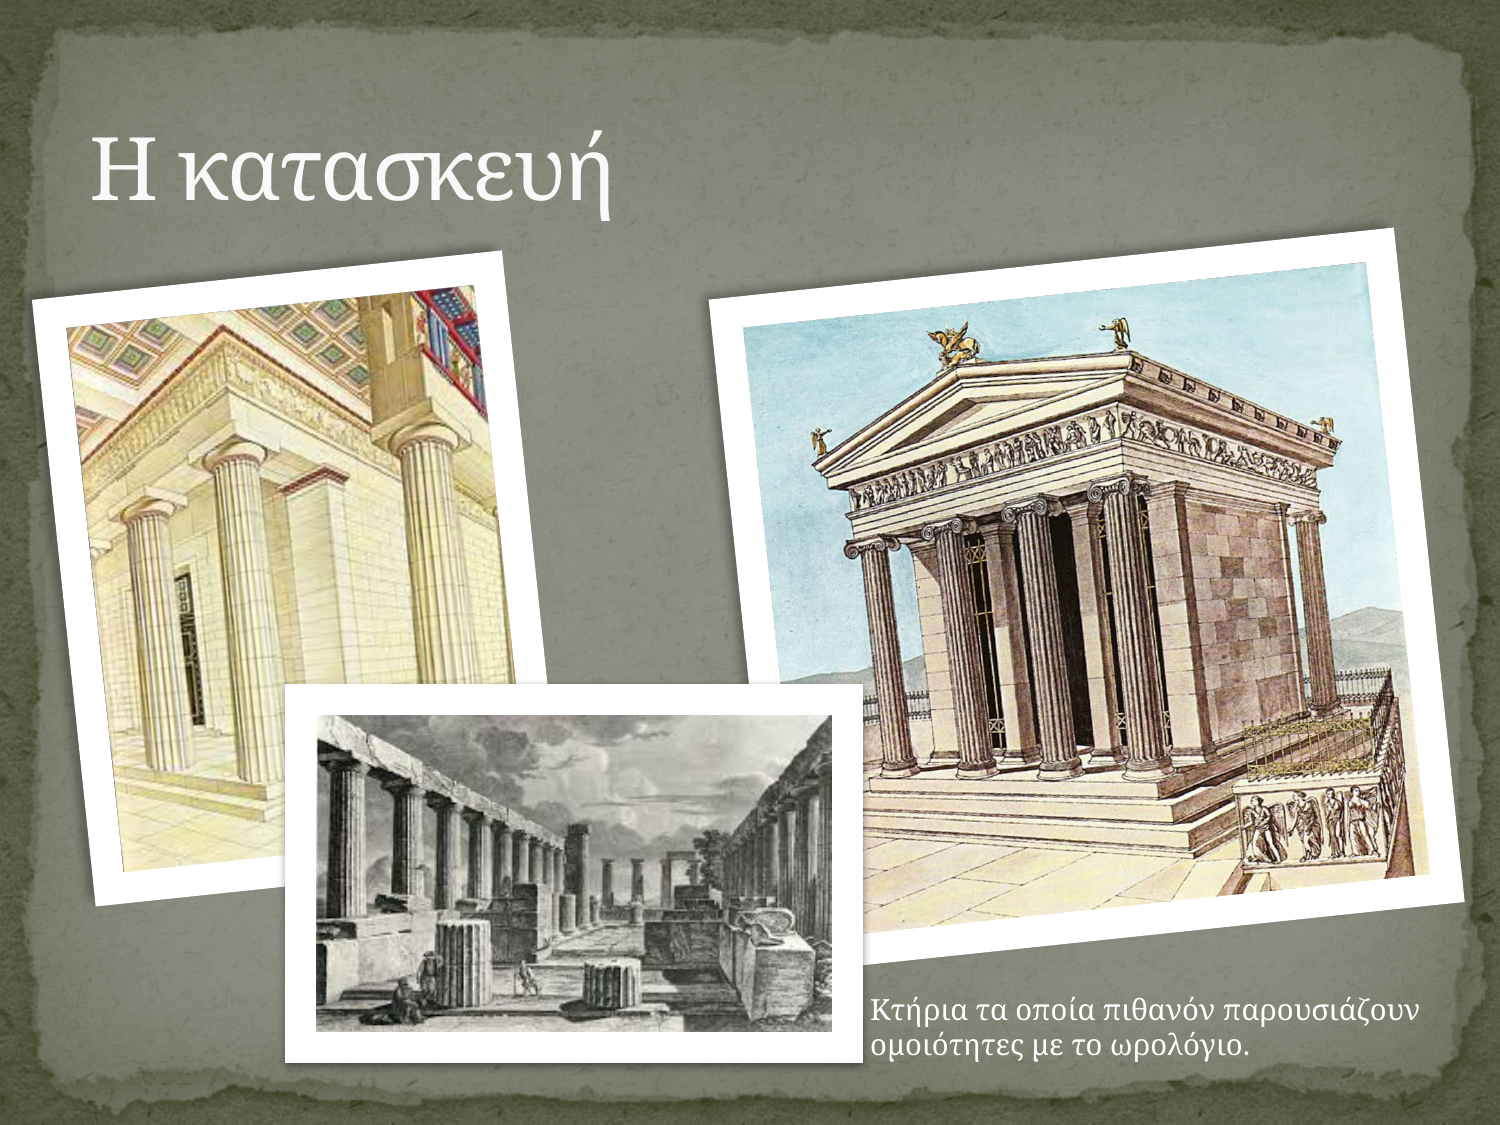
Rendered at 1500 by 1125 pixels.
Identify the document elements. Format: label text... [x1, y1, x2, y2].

text_box Κτήρια τα οποία πιθανόν παρουσιάζουν ομοιότητες με το ωρολόγιο. [855, 984, 1500, 1069]
title Η κατασκευή [74, 24, 1425, 225]
picture [68, 263, 1430, 1032]
